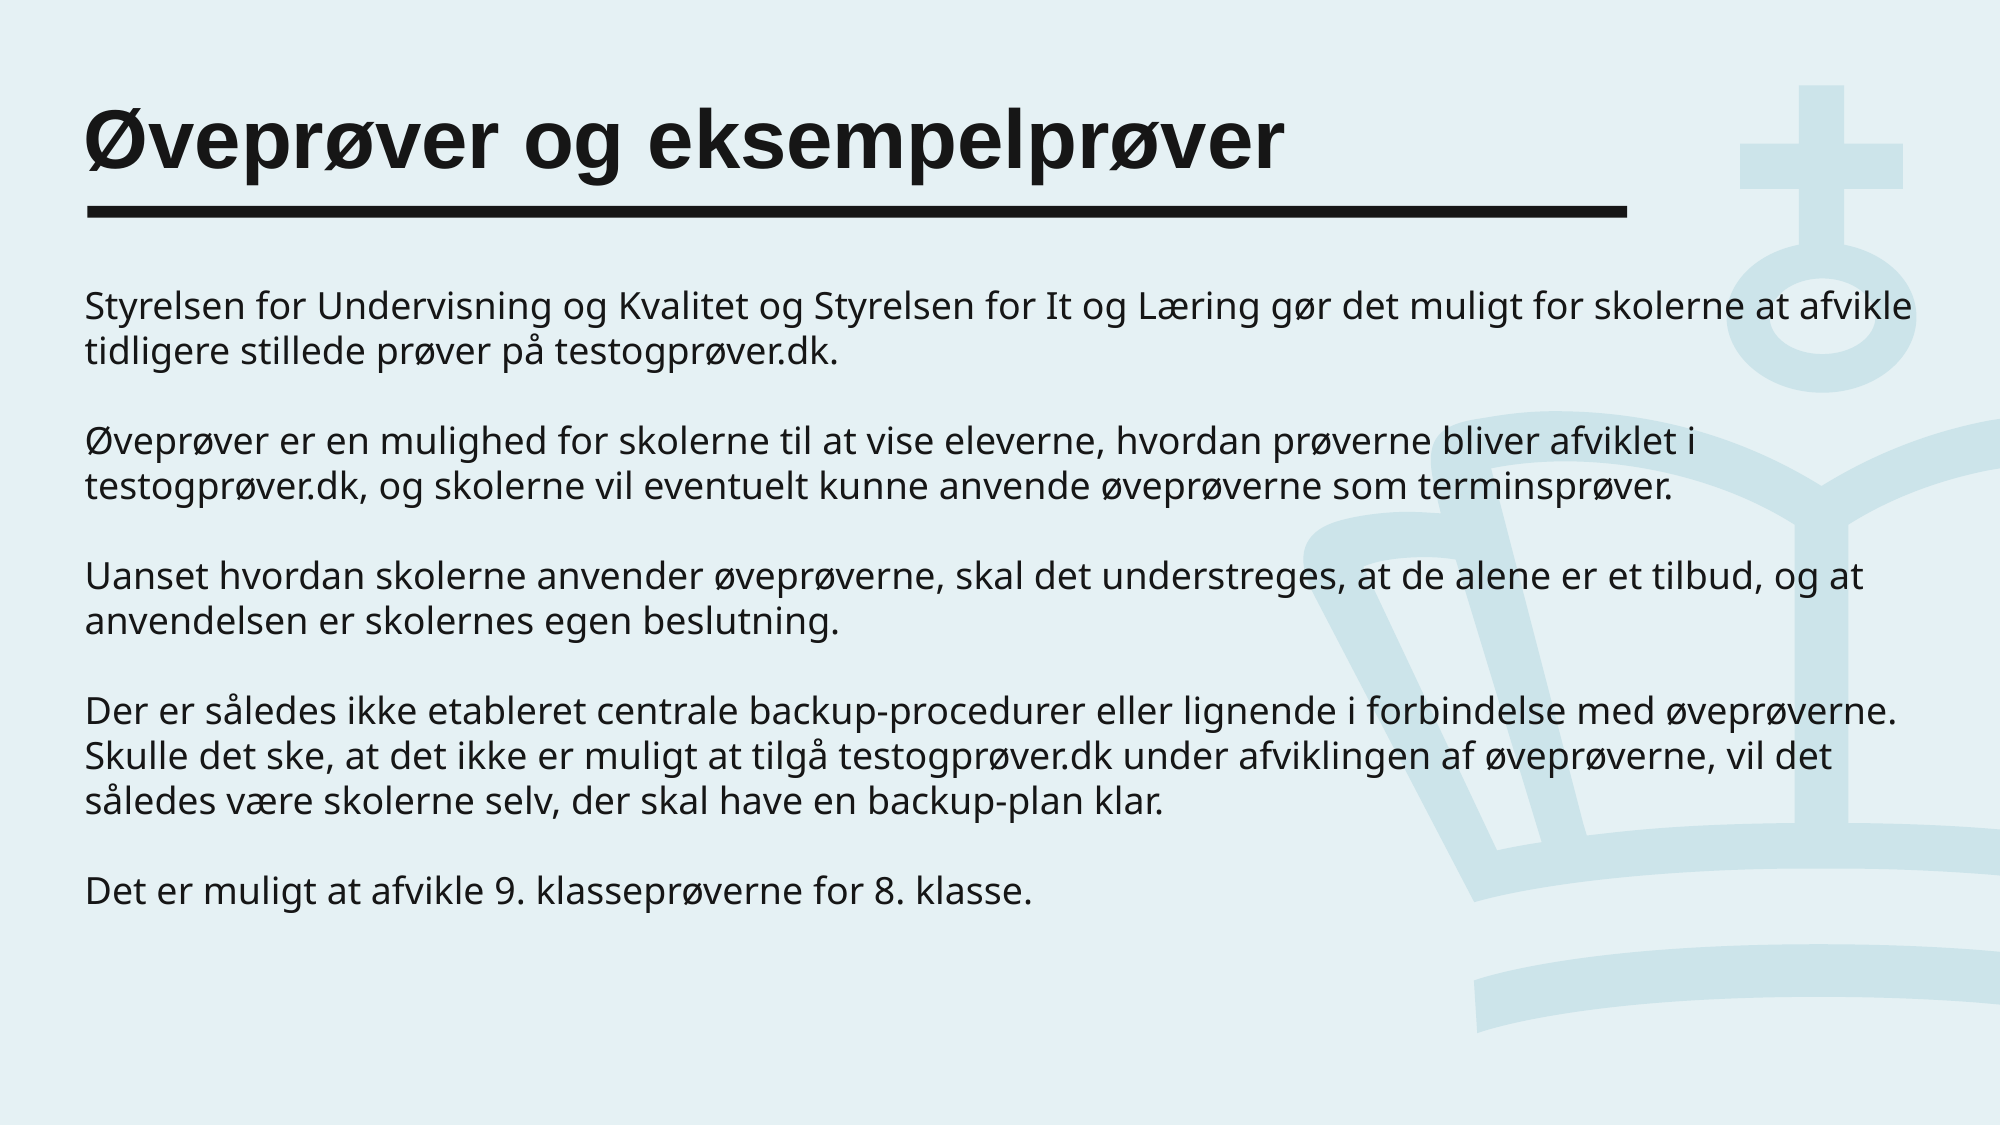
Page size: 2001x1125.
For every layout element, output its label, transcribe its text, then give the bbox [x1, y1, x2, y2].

title Øveprøver og eksempelprøver [83, 102, 1863, 274]
text_box [87, 205, 1628, 218]
text_box [83, 278, 1946, 789]
text_box Styrelsen for Undervisning og Kvalitet og Styrelsen for It og Læring gør det muligt for skolerne at afvikle tidligere stillede prøver på testogprøver.dk. Øveprøver er en mulighed for skolerne til at vise eleverne, hvordan prøverne bliver afviklet i testogprøver.dk, og skolerne vil eventuelt kunne anvende øveprøverne som terminsprøver. Uanset hvordan skolerne anvender øveprøverne, skal det understreges, at de alene er et tilbud, og at anvendelsen er skolernes egen beslutning. Der er således ikke etableret centrale backup-procedurer eller lignende i forbindelse med øveprøverne. Skulle det ske, at det ikke er muligt at tilgå testogprøver.dk under afviklingen af øveprøverne, vil det således være skolerne selv, der skal have en backup-plan klar. Det er muligt at afvikle 9. klasseprøverne for 8. klasse. [69, 274, 1931, 785]
